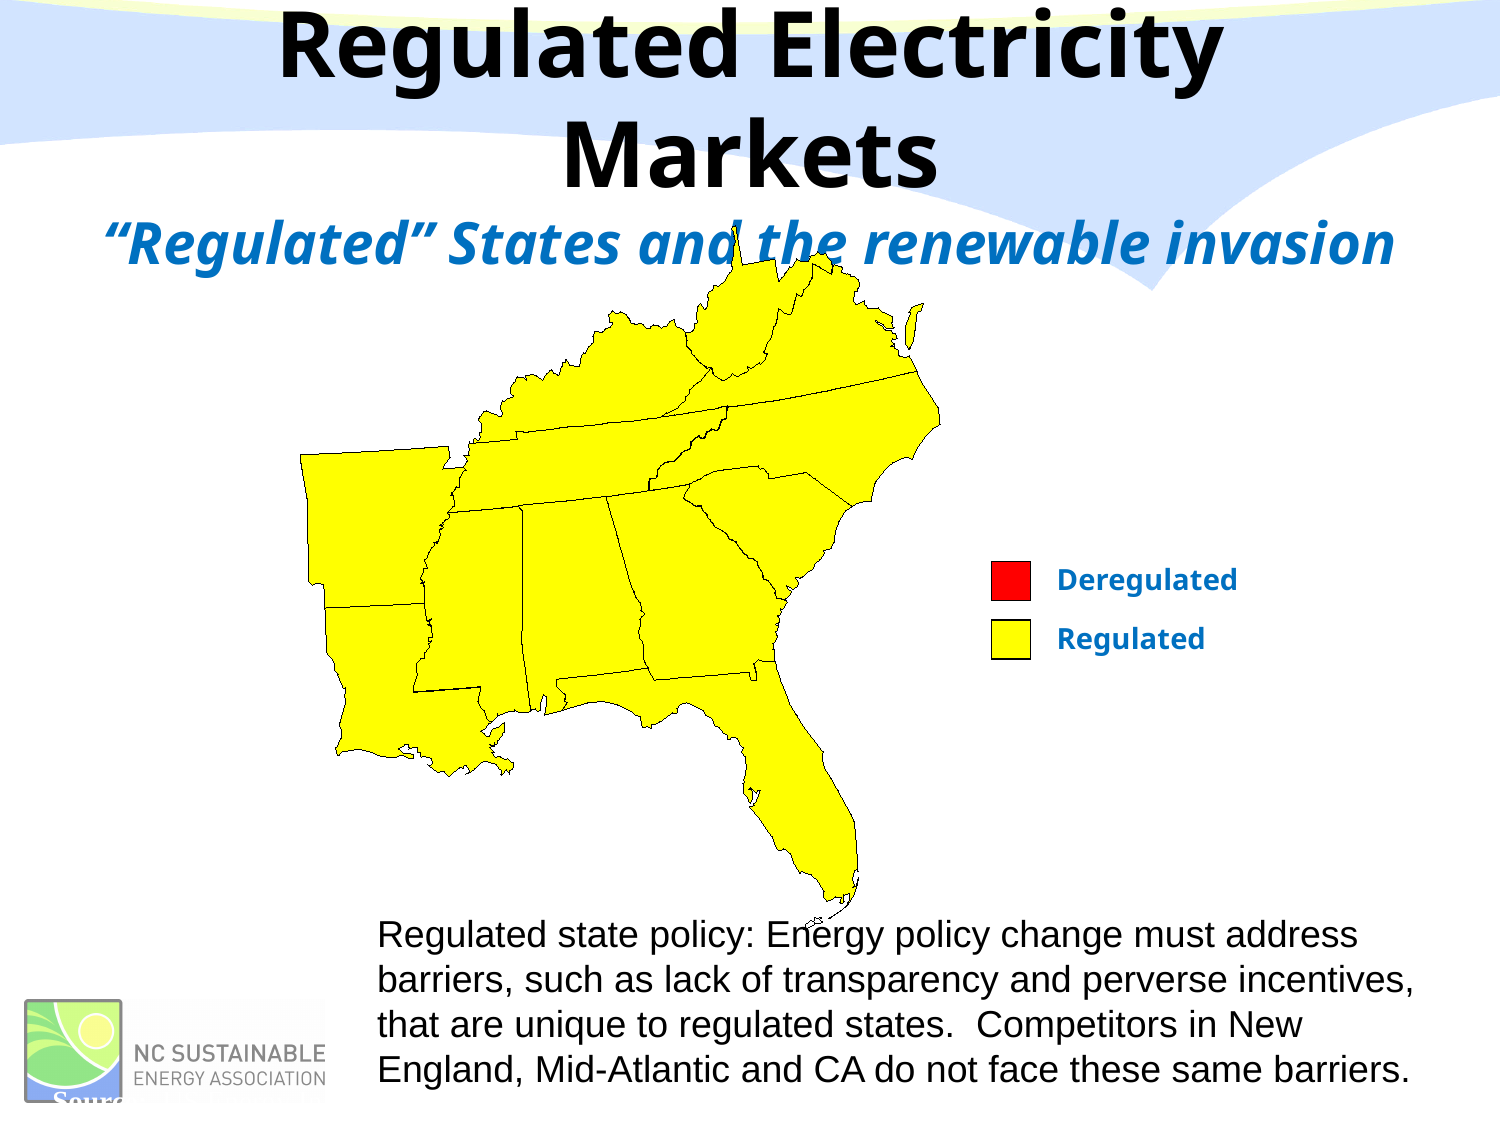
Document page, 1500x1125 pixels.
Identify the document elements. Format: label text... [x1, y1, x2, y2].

text_box Regulated state policy: Energy policy change must address barriers, such as lack of transparency and perverse incentives, that are unique to regulated states. Competitors in New England, Mid-Atlantic and CA do not face these same barriers. [362, 903, 1475, 1098]
text_box Source: US Energy Information Administration. [37, 1074, 1413, 1125]
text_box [299, 224, 1455, 975]
title Regulated Electricity Markets “Regulated” States and the renewable invasion [74, 37, 1426, 226]
